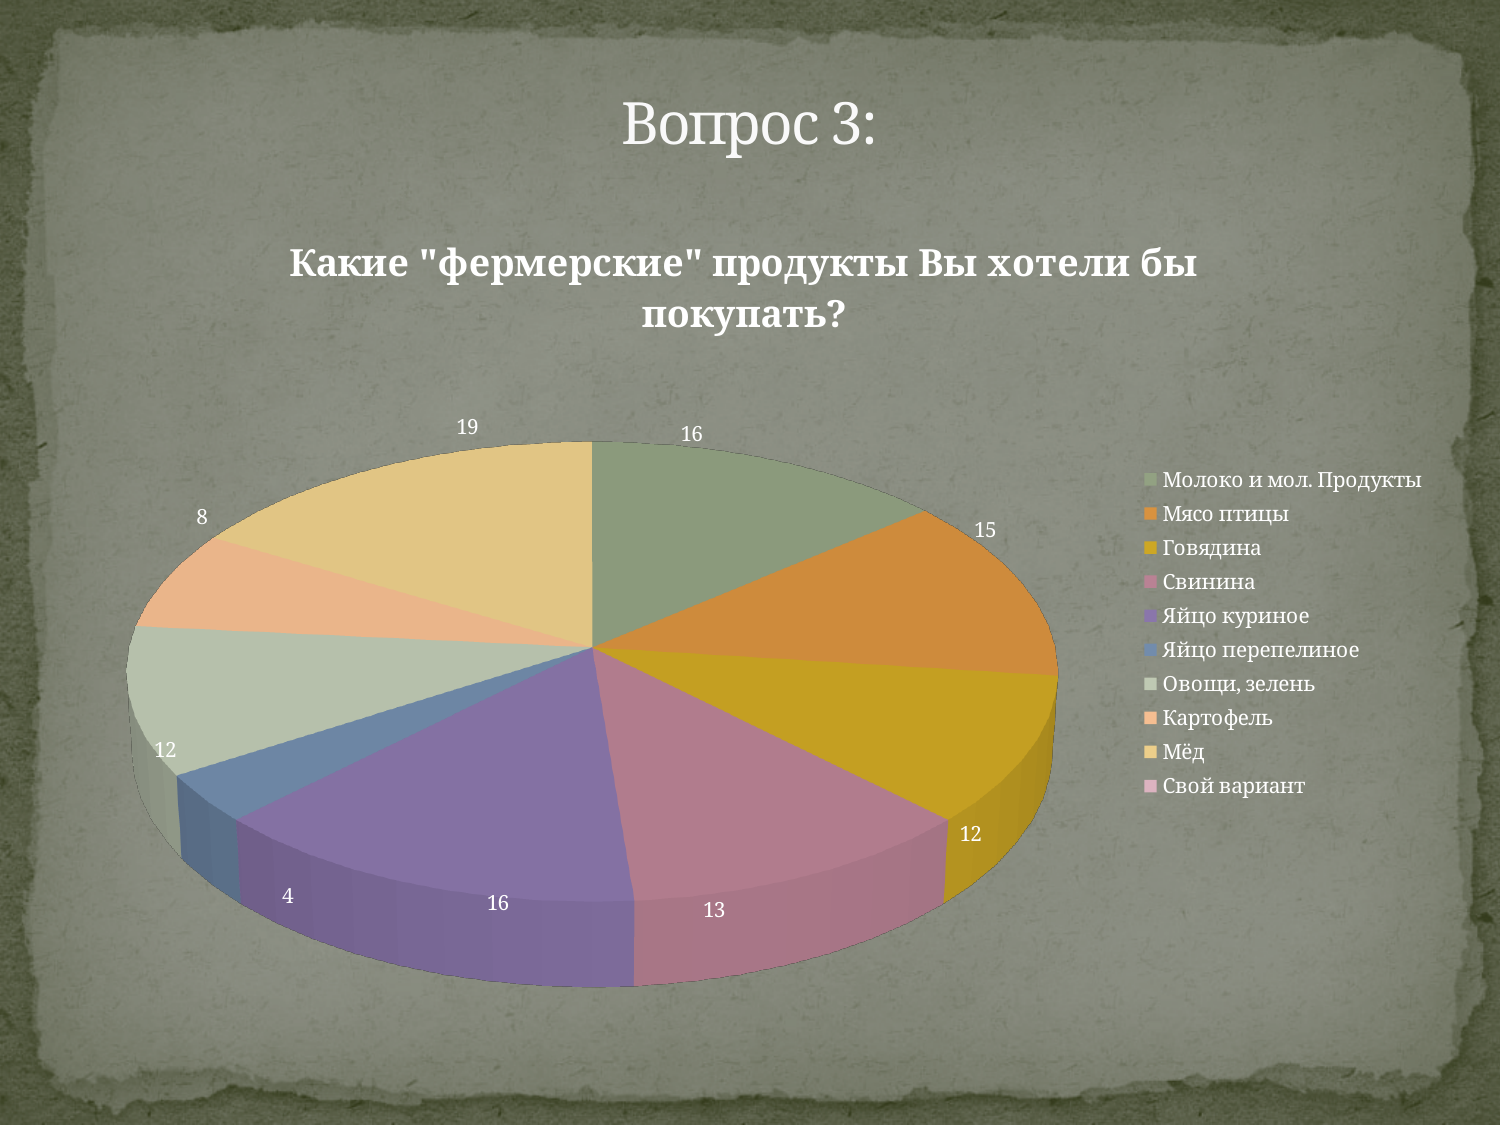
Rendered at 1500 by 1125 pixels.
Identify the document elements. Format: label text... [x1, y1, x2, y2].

title Вопрос 3: [74, 45, 1425, 165]
chart [48, 201, 1441, 1066]
